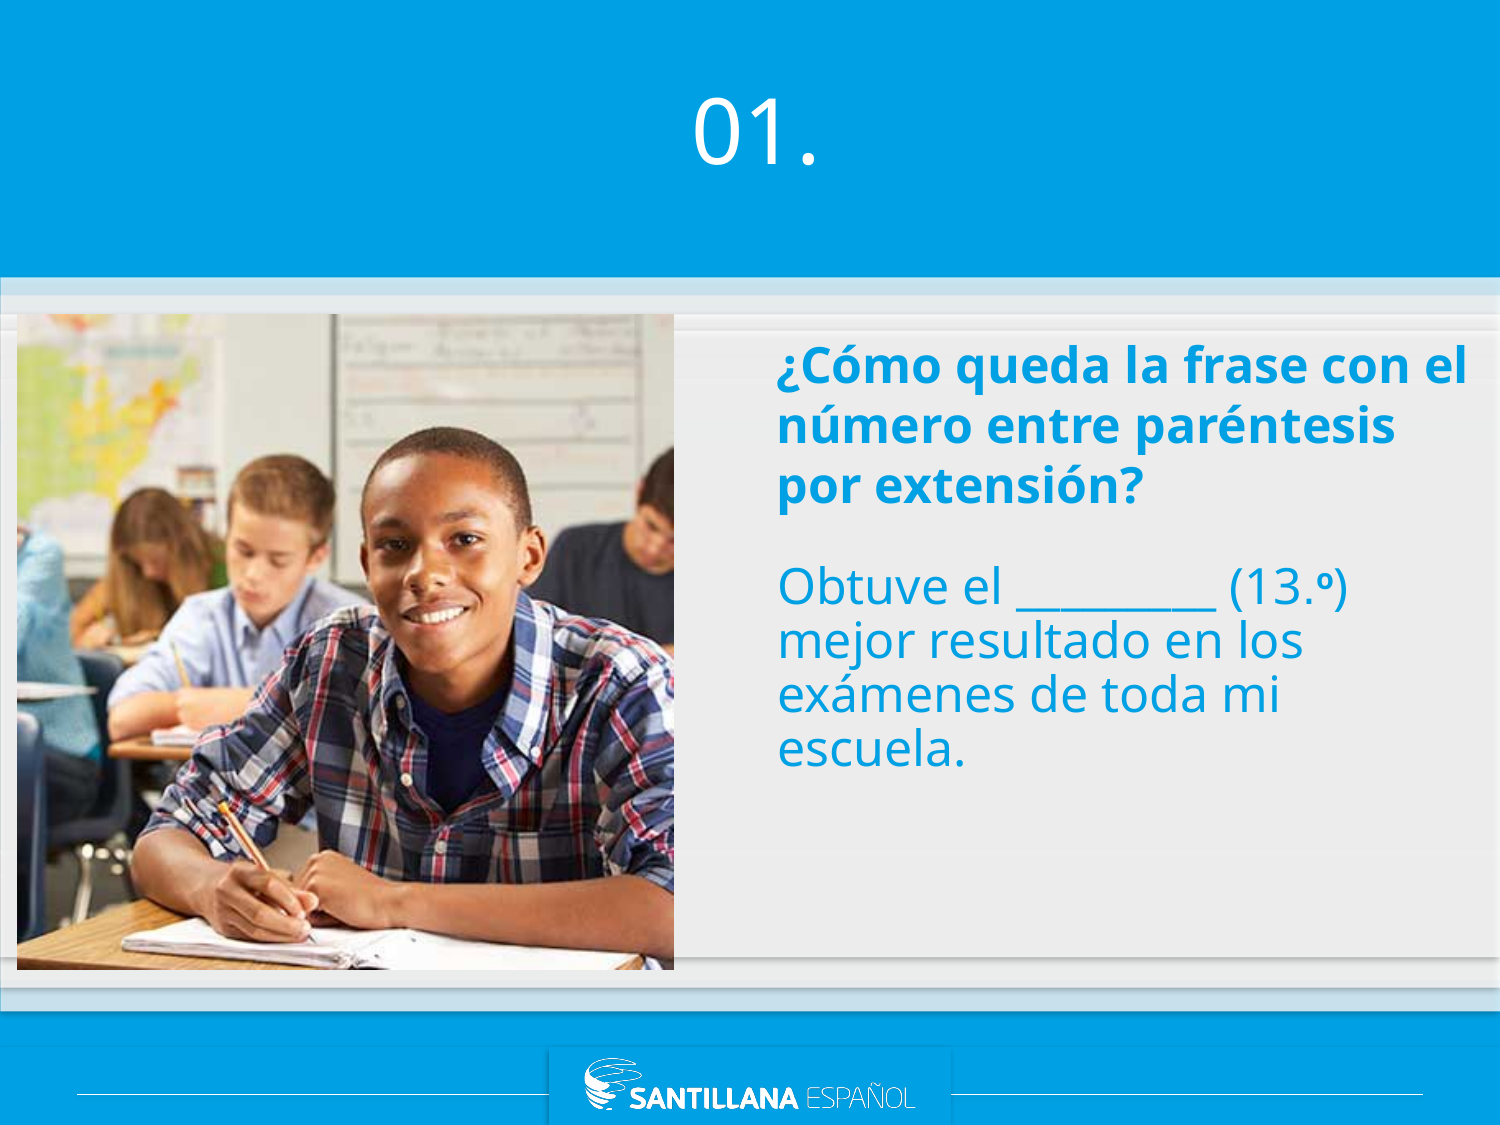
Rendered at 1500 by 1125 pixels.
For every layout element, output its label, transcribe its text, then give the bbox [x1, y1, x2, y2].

list ¿Cómo queda la frase con el número entre paréntesis por extensión? [761, 326, 1500, 539]
list Obtuve el _________ (13.o) mejor resultado en los exámenes de toda mi escuela. [762, 553, 1424, 961]
picture [17, 314, 674, 971]
text_box 01. [88, 78, 1424, 208]
